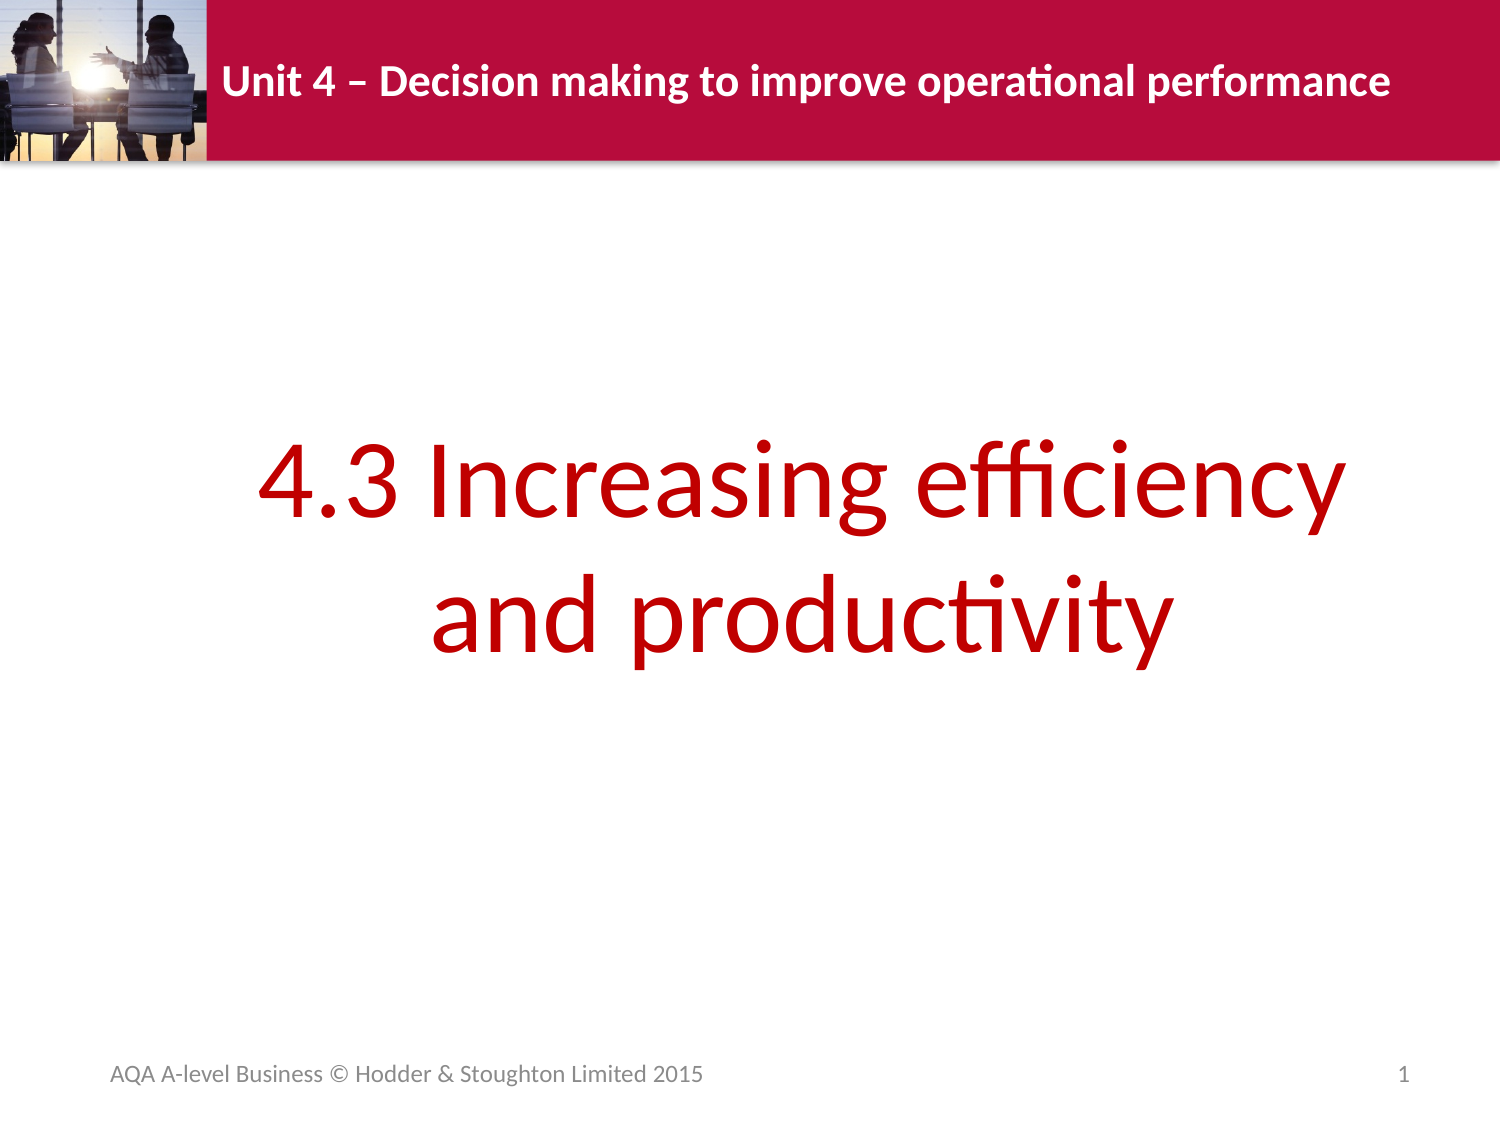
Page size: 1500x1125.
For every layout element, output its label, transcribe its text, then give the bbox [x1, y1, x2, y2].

picture [0, 0, 207, 161]
footer AQA A-level Business © Hodder & Stoughton Limited 2015 [76, 1042, 739, 1103]
subtitle 4.3 Increasing efficiency and productivity [183, 397, 1424, 685]
slide_number 1 [1074, 1042, 1425, 1103]
